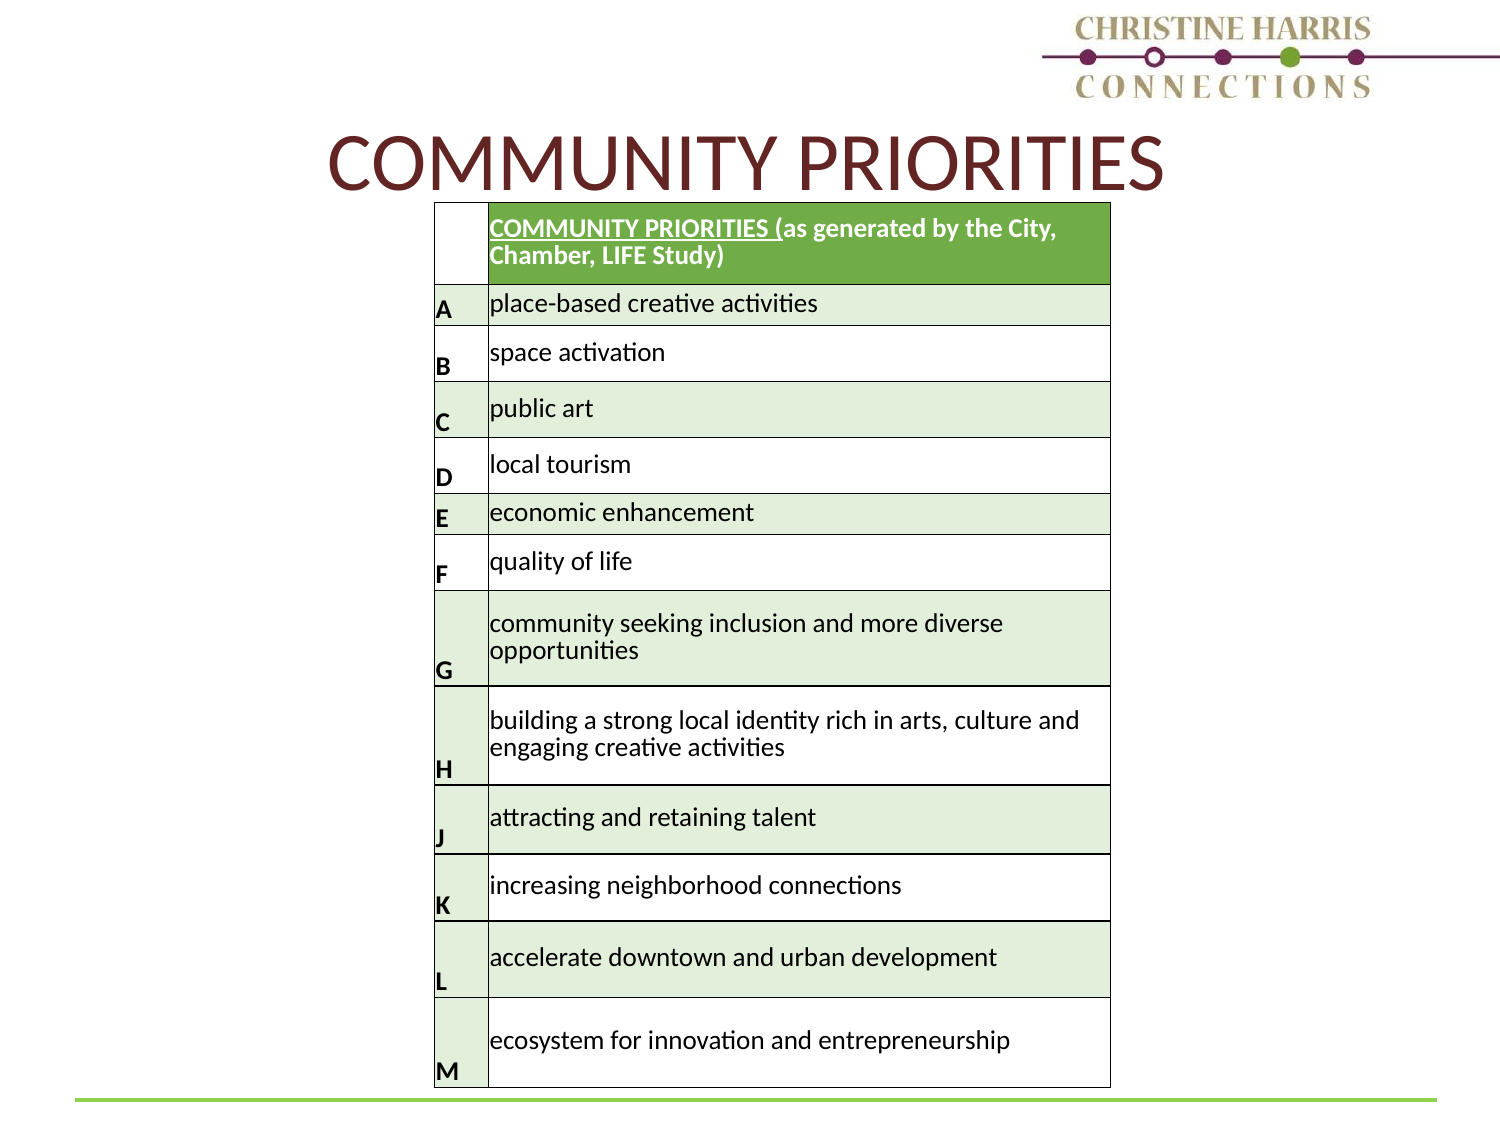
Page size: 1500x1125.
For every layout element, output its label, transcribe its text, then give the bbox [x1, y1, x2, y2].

table_cell G [435, 591, 488, 685]
table_cell M [435, 998, 488, 1087]
table_cell B [435, 326, 488, 381]
table_cell L [435, 922, 488, 997]
table_cell community seeking inclusion and more diverse opportunities [489, 591, 1110, 685]
table_cell space activation [489, 326, 1110, 381]
table_cell F [435, 535, 488, 590]
table_cell increasing neighborhood connections [489, 855, 1110, 920]
table_cell D [435, 438, 488, 493]
table_cell ecosystem for innovation and entrepreneurship [489, 998, 1110, 1087]
table_cell attracting and retaining talent [489, 786, 1110, 853]
table_cell A [435, 285, 488, 325]
table_cell H [435, 687, 488, 784]
table_cell J [435, 786, 488, 853]
table_cell economic enhancement [489, 494, 1110, 534]
table_cell building a strong local identity rich in arts, culture and engaging creative activities [489, 687, 1110, 784]
table_cell quality of life [489, 535, 1110, 590]
table_cell E [435, 494, 488, 534]
table_header COMMUNITY PRIORITIES (as generated by the City, Chamber, LIFE Study) [489, 203, 1110, 284]
table_cell place-based creative activities [489, 285, 1110, 325]
table_cell accelerate downtown and urban development [489, 922, 1110, 997]
title COMMUNITY PRIORITIES [24, 57, 1488, 258]
table_cell public art [489, 382, 1110, 437]
table_cell K [435, 855, 488, 920]
table_cell C [435, 382, 488, 437]
table_cell local tourism [489, 438, 1110, 493]
picture [946, 0, 1500, 131]
table_header [435, 203, 488, 284]
